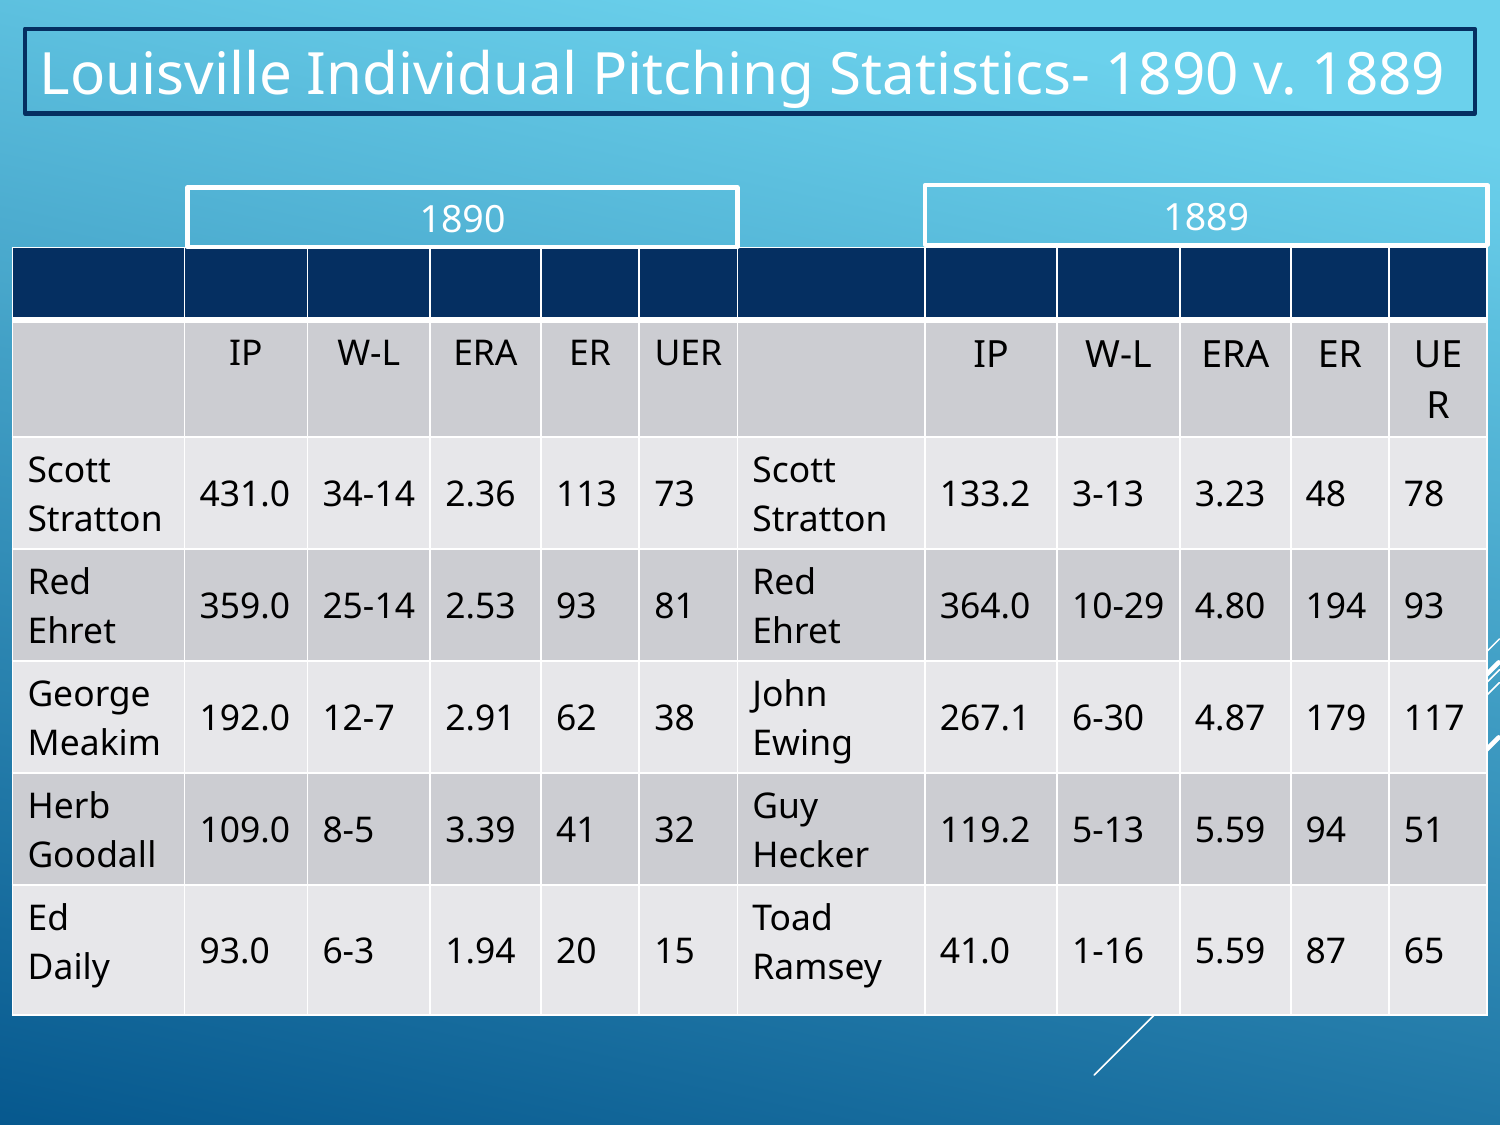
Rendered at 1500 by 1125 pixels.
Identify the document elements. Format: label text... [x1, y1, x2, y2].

table_cell Herb Goodall [13, 774, 184, 884]
table_cell 3.23 [1181, 438, 1290, 548]
table_cell W-L [1058, 323, 1179, 436]
table_cell 25-14 [308, 550, 429, 660]
table_cell 93.0 [185, 886, 307, 1014]
table_cell 1.94 [431, 886, 540, 1014]
table_cell 192.0 [185, 662, 307, 772]
table_header [1058, 248, 1179, 317]
table_cell 81 [640, 550, 737, 660]
table_header [1390, 248, 1486, 317]
table_cell ERA [431, 323, 540, 436]
table_cell 2.53 [431, 550, 540, 660]
table_cell Toad Ramsey [738, 886, 924, 1014]
table_cell John Ewing [738, 662, 924, 772]
table_cell 20 [542, 886, 638, 1014]
text_box Louisville Individual Pitching Statistics- 1890 v. 1889 [24, 28, 1475, 114]
table_cell 5.59 [1181, 886, 1290, 1014]
table_cell 119.2 [926, 774, 1056, 884]
table_cell ER [542, 323, 638, 436]
table_cell 2.36 [431, 438, 540, 548]
table_cell 78 [1390, 438, 1486, 548]
table_header [308, 248, 429, 317]
table_cell 4.87 [1181, 662, 1290, 772]
table_cell 179 [1292, 662, 1388, 772]
table_cell 15 [640, 886, 737, 1014]
table_cell 41.0 [926, 886, 1056, 1014]
table_header [926, 248, 1056, 317]
table_cell 48 [1292, 438, 1388, 548]
table_cell Scott Stratton [13, 438, 184, 548]
table_cell ERA [1181, 323, 1290, 436]
table_cell 93 [542, 550, 638, 660]
table_cell [13, 323, 184, 436]
table_cell 364.0 [926, 550, 1056, 660]
table_cell Scott Stratton [738, 438, 924, 548]
table_cell Red Ehret [738, 550, 924, 660]
table_cell 194 [1292, 550, 1388, 660]
table_cell UER [640, 323, 737, 436]
table_header [185, 248, 307, 317]
table_cell Guy Hecker [738, 774, 924, 884]
table_header [542, 248, 638, 317]
table_cell 4.80 [1181, 550, 1290, 660]
table_cell 3-13 [1058, 438, 1179, 548]
table_cell W-L [308, 323, 429, 436]
table_cell 359.0 [185, 550, 307, 660]
table_cell 1-16 [1058, 886, 1179, 1014]
table_cell 8-5 [308, 774, 429, 884]
table_cell 3.39 [431, 774, 540, 884]
table_cell 94 [1292, 774, 1388, 884]
table_cell 431.0 [185, 438, 307, 548]
table_header [1292, 248, 1388, 317]
table_cell 267.1 [926, 662, 1056, 772]
table_cell 12-7 [308, 662, 429, 772]
table_cell UER [1390, 323, 1486, 436]
table_cell Red Ehret [13, 550, 184, 660]
table_cell 93 [1390, 550, 1486, 660]
table_cell 6-30 [1058, 662, 1179, 772]
table_cell 133.2 [926, 438, 1056, 548]
table_cell IP [185, 323, 307, 436]
table_cell Ed Daily [13, 886, 184, 1014]
table_cell 34-14 [308, 438, 429, 548]
table_cell 65 [1390, 886, 1486, 1014]
table_cell 117 [1390, 662, 1486, 772]
table_header [640, 248, 737, 317]
text_box 1890 [187, 187, 738, 248]
table_cell 32 [640, 774, 737, 884]
table_cell 38 [640, 662, 737, 772]
table_cell 73 [640, 438, 737, 548]
table_cell 113 [542, 438, 638, 548]
table_cell 41 [542, 774, 638, 884]
table_cell [738, 323, 924, 436]
table_cell 5-13 [1058, 774, 1179, 884]
table_cell 109.0 [185, 774, 307, 884]
table_cell 2.91 [431, 662, 540, 772]
table_header [1181, 248, 1290, 317]
text_box 1889 [924, 185, 1488, 245]
table_cell 62 [542, 662, 638, 772]
table_header [13, 248, 184, 317]
table_header [431, 248, 540, 317]
table_cell 6-3 [308, 886, 429, 1014]
table_cell 51 [1390, 774, 1486, 884]
table_cell George Meakim [13, 662, 184, 772]
table_cell IP [926, 323, 1056, 436]
table_cell 10-29 [1058, 550, 1179, 660]
table_cell 5.59 [1181, 774, 1290, 884]
table_cell 87 [1292, 886, 1388, 1014]
table_cell ER [1292, 323, 1388, 436]
table_header [738, 248, 924, 317]
